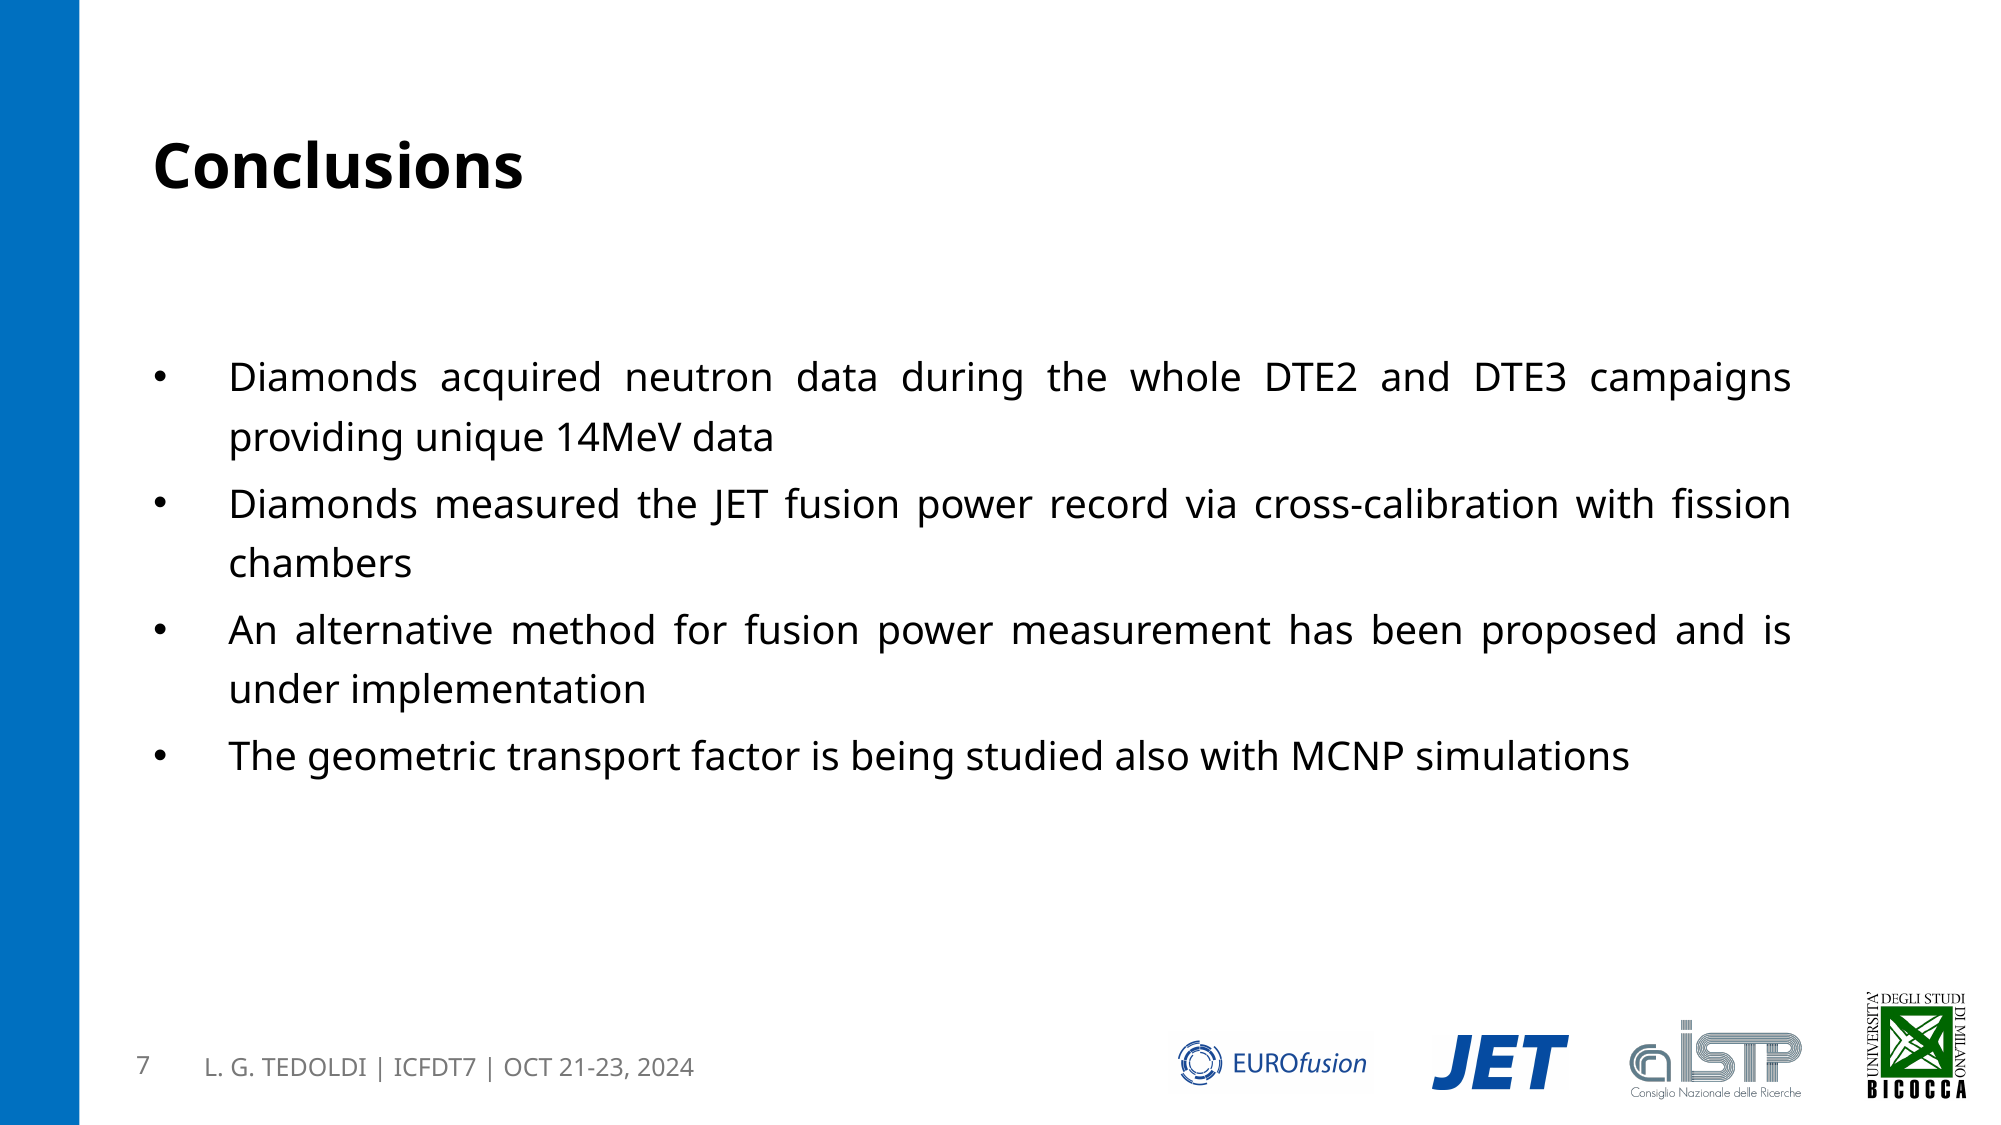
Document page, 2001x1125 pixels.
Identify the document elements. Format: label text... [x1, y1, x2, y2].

list Diamonds acquired neutron data during the whole DTE2 and DTE3 campaigns providing unique 14MeV data Diamonds measured the JET fusion power record via cross-calibration with fission chambers An alternative method for fusion power measurement has been proposed and is under implementation The geometric transport factor is being studied also with MCNP simulations [137, 299, 1810, 812]
slide_number 7 [76, 1036, 166, 1097]
picture [1864, 989, 1969, 1101]
footer L. G. TEDOLDI | ICFDT7 | OCT 21-23, 2024 [189, 1036, 865, 1097]
picture [1432, 1035, 1569, 1090]
title Conclusions [137, 59, 1863, 278]
picture [1627, 1018, 1804, 1101]
picture [1168, 1031, 1374, 1094]
